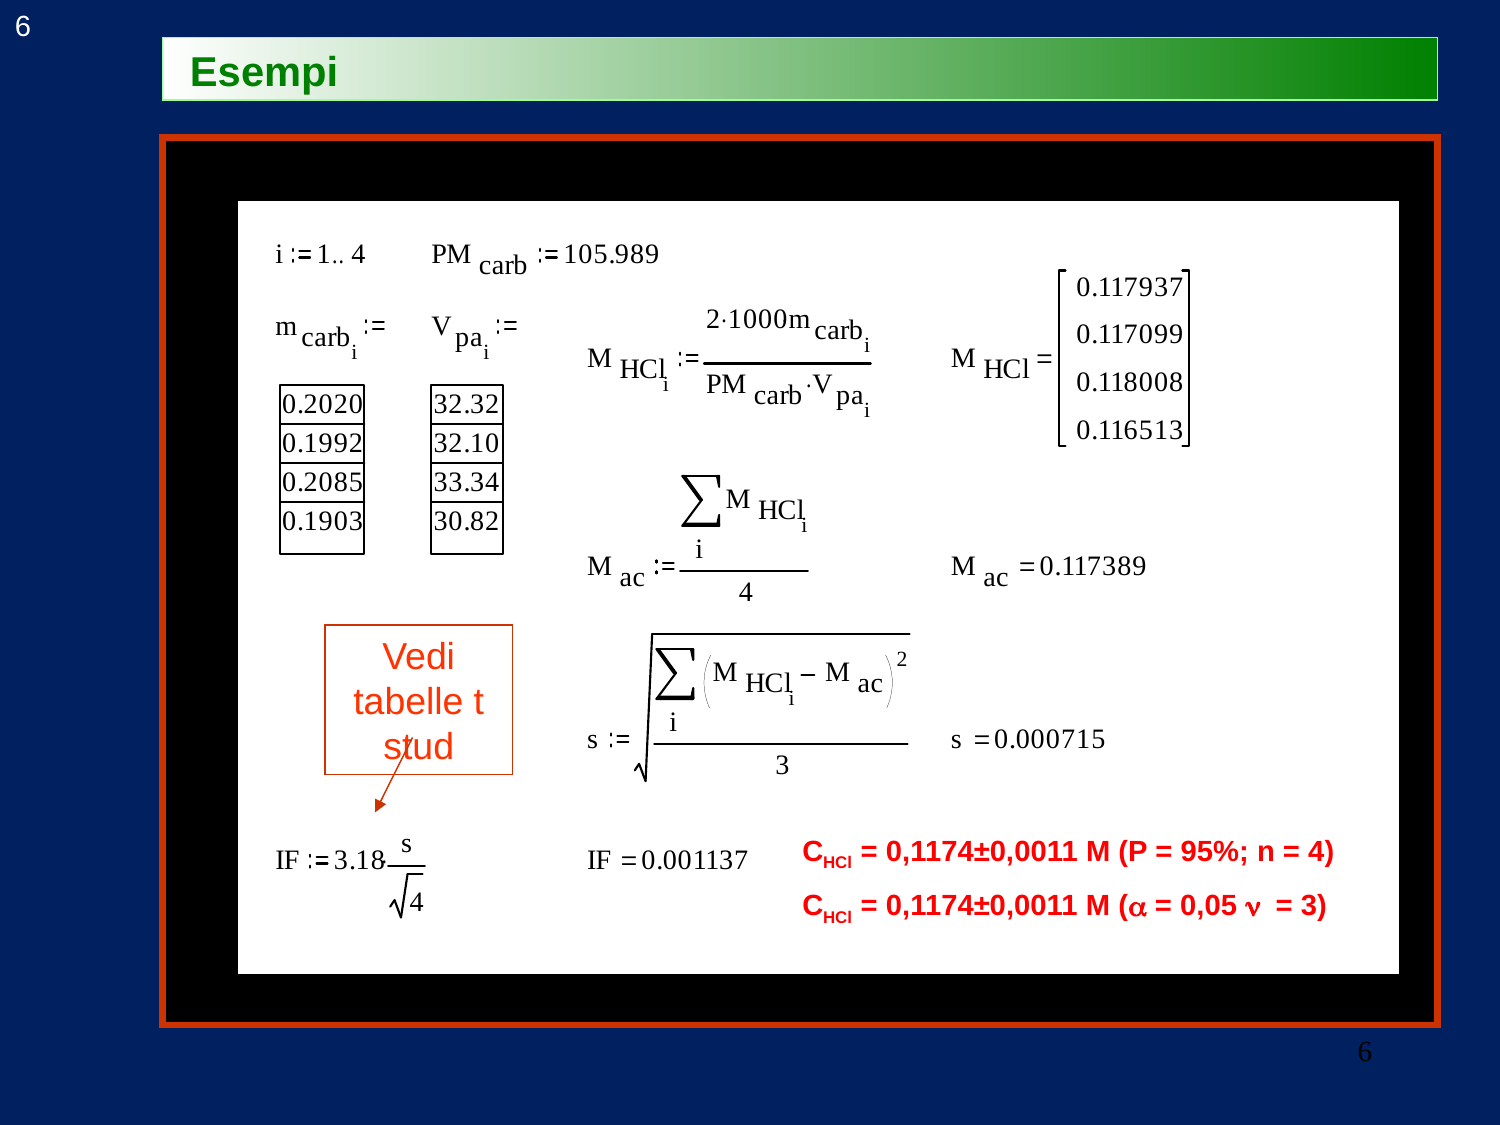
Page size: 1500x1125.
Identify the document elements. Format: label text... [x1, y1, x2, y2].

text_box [162, 37, 1438, 103]
text_box 6 [0, 0, 113, 50]
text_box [237, 199, 1400, 975]
text_box [162, 137, 1438, 1025]
slide_number 6 [1074, 1025, 1388, 1100]
